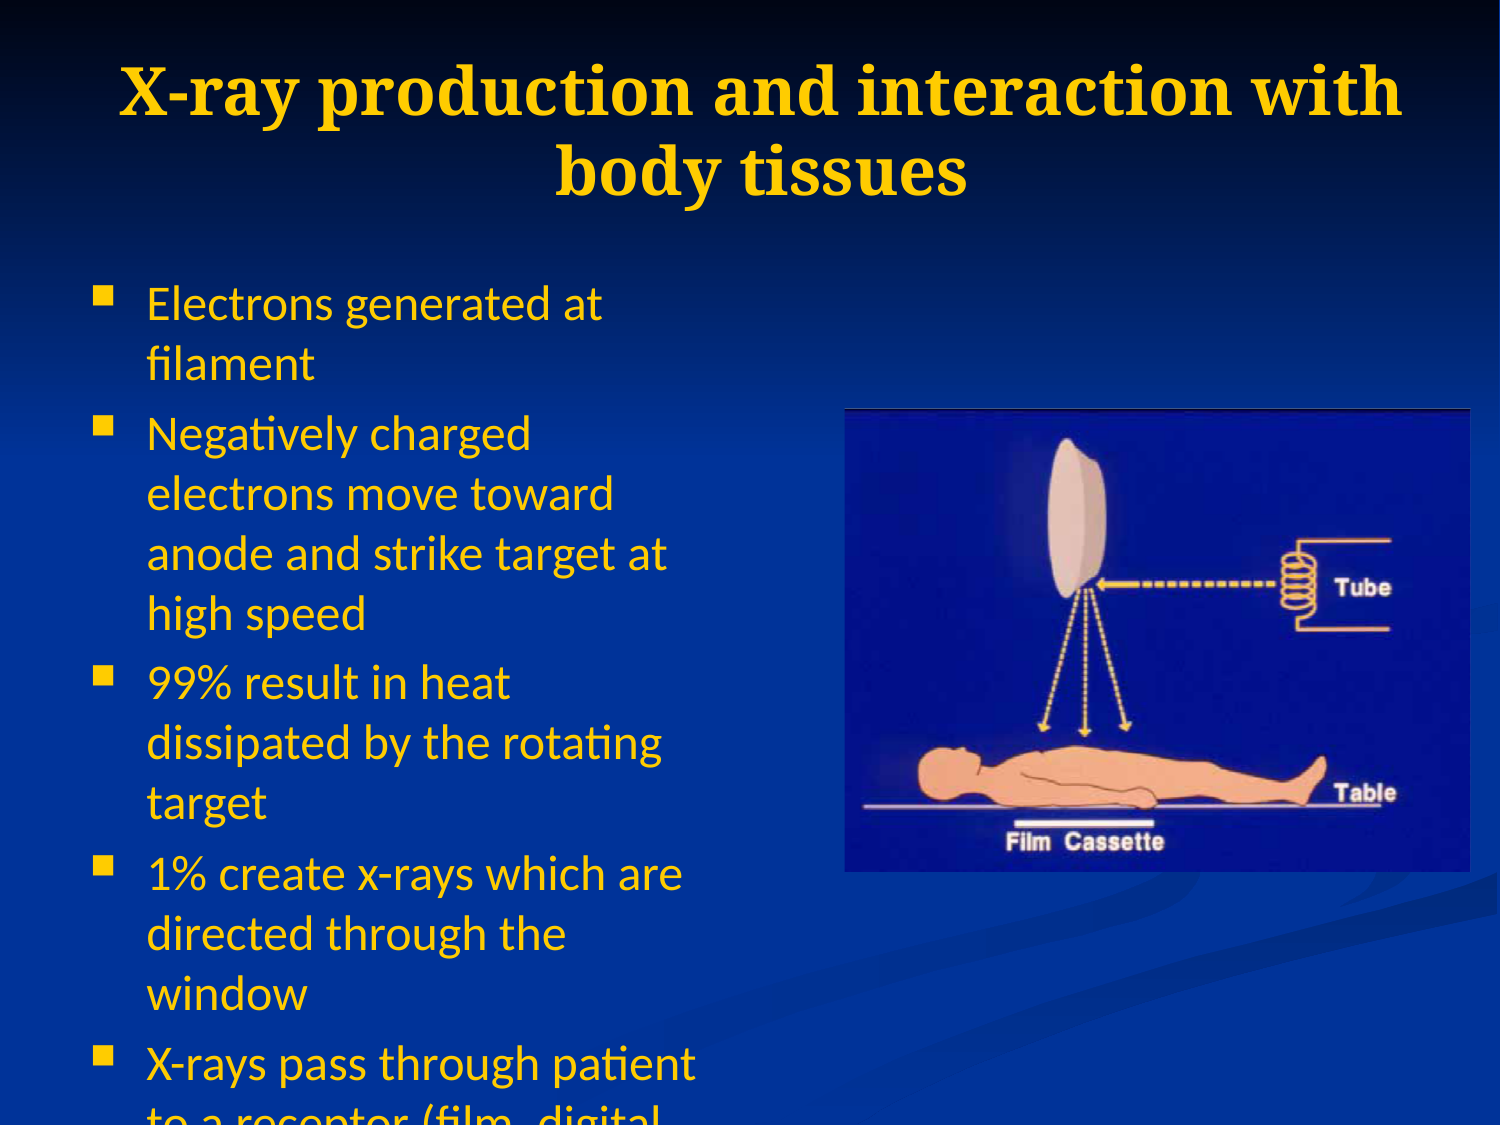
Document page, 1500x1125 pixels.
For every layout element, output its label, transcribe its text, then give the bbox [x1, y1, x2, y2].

title X-ray production and interaction with body tissues [87, 65, 1438, 193]
picture [926, 327, 1389, 954]
list Electrons generated at filament Negatively charged electrons move toward anode and strike target at high speed 99% result in heat dissipated by the rotating target 1% create x-rays which are directed through the window X-rays pass through patient to a receptor (film, digital, fluorescent screen, etc [75, 262, 738, 1005]
